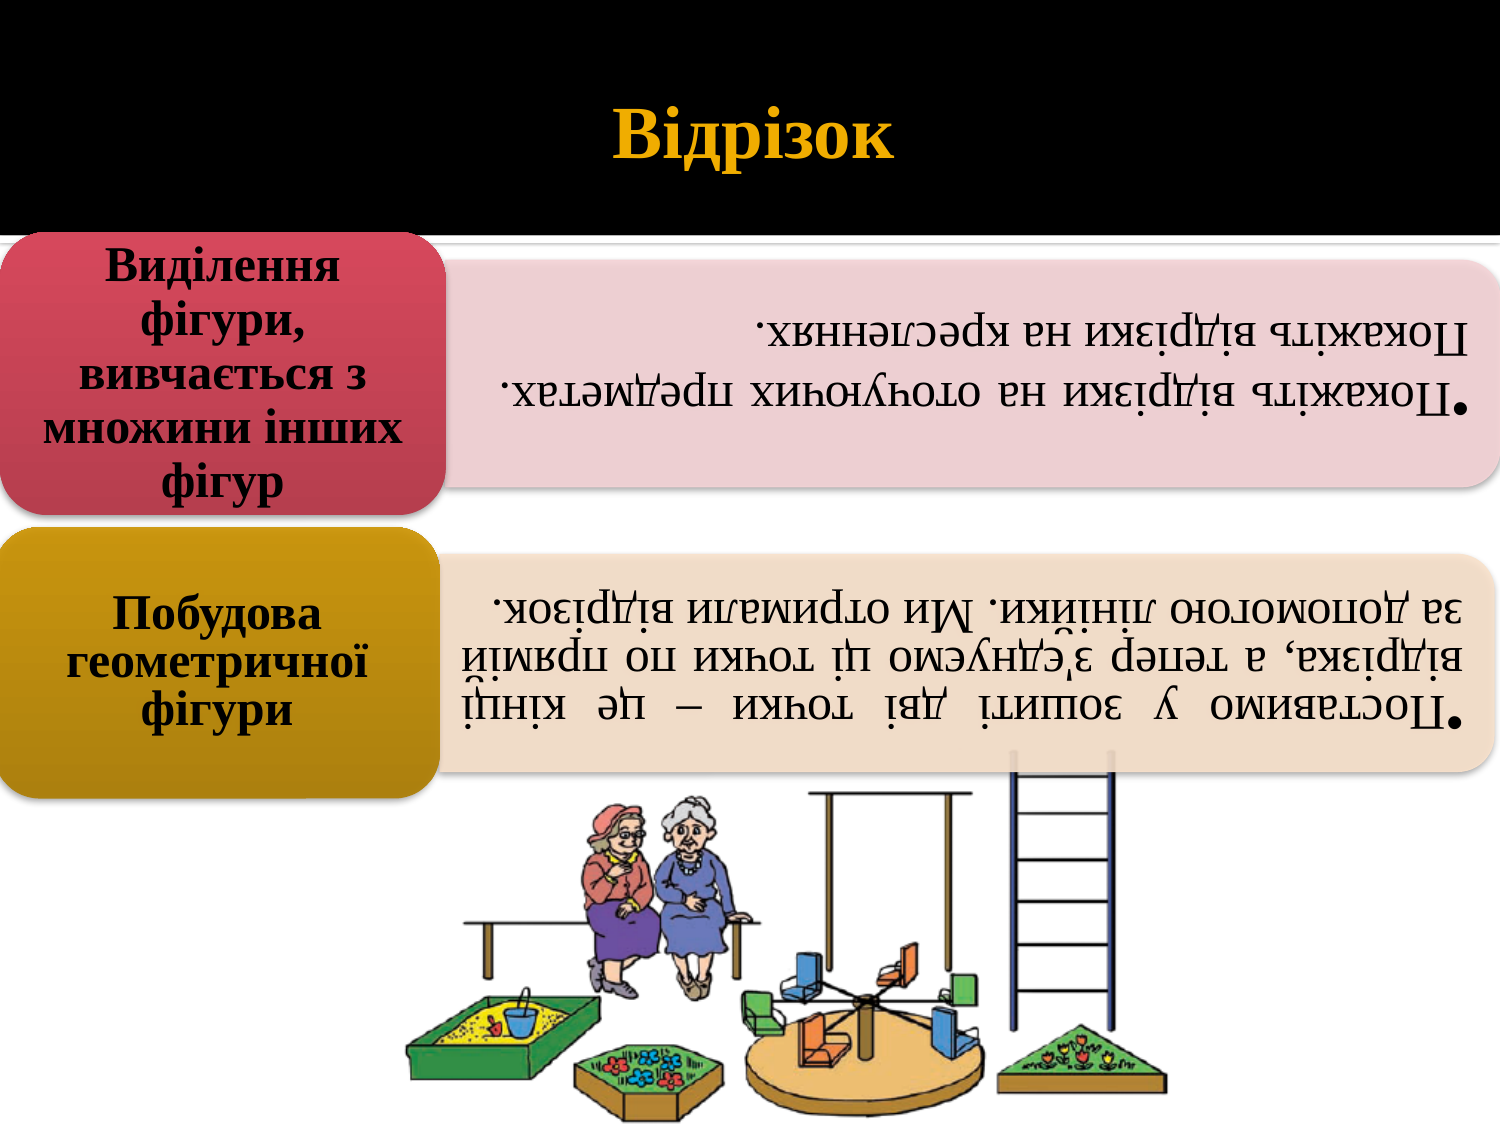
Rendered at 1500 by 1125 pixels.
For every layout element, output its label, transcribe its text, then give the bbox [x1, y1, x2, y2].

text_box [0, 231, 1500, 516]
picture [360, 799, 1181, 1125]
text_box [0, 527, 1495, 799]
title Відрізок [75, 25, 1425, 229]
